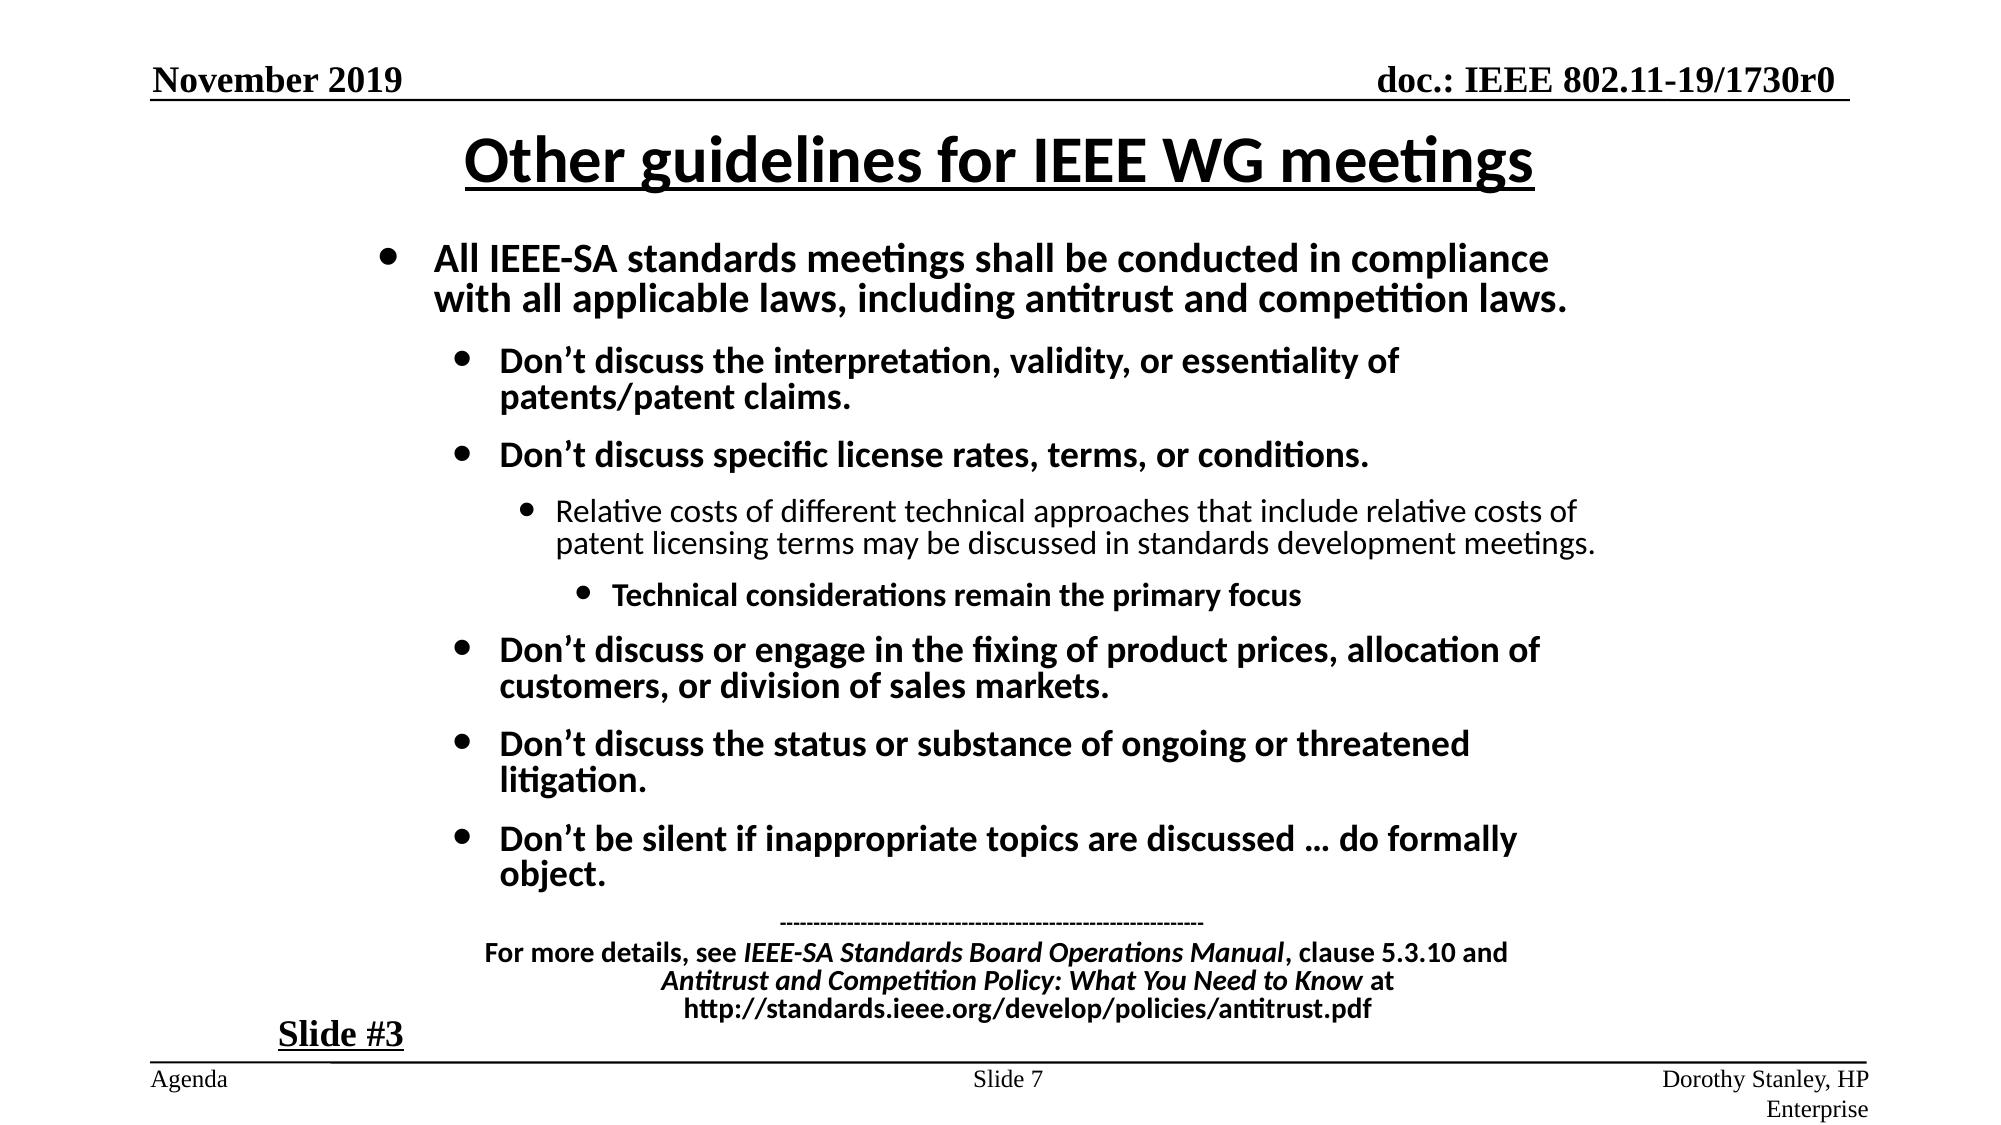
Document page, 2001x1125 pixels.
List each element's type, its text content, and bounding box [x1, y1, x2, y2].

list All IEEE-SA standards meetings shall be conducted in compliance with all applicable laws, including antitrust and competition laws. Don’t discuss the interpretation, validity, or essentiality of patents/patent claims. Don’t discuss specific license rates, terms, or conditions. Relative costs of different technical approaches that include relative costs of patent licensing terms may be discussed in standards development meetings. Technical considerations remain the primary focus Don’t discuss or engage in the fixing of product prices, allocation of customers, or division of sales markets. Don’t discuss the status or substance of ongoing or threatened litigation. Don’t be silent if inappropriate topics are discussed … do formally object. --------------------------------------------------------------- For more details, see IEEE-SA Standards Board Operations Manual, clause 5.3.10 and Antitrust and Competition Policy: What You Need to Know at http://standards.ieee.org/develop/policies/antitrust.pdf [362, 233, 1638, 909]
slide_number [152, 54, 567, 100]
footer Dorothy Stanley, HP Enterprise [1609, 1062, 1869, 1093]
title Other guidelines for IEEE WG meetings [287, 62, 1713, 250]
slide_number Slide 7 [964, 1062, 1053, 1093]
text_box Slide #3 [263, 1001, 420, 1062]
